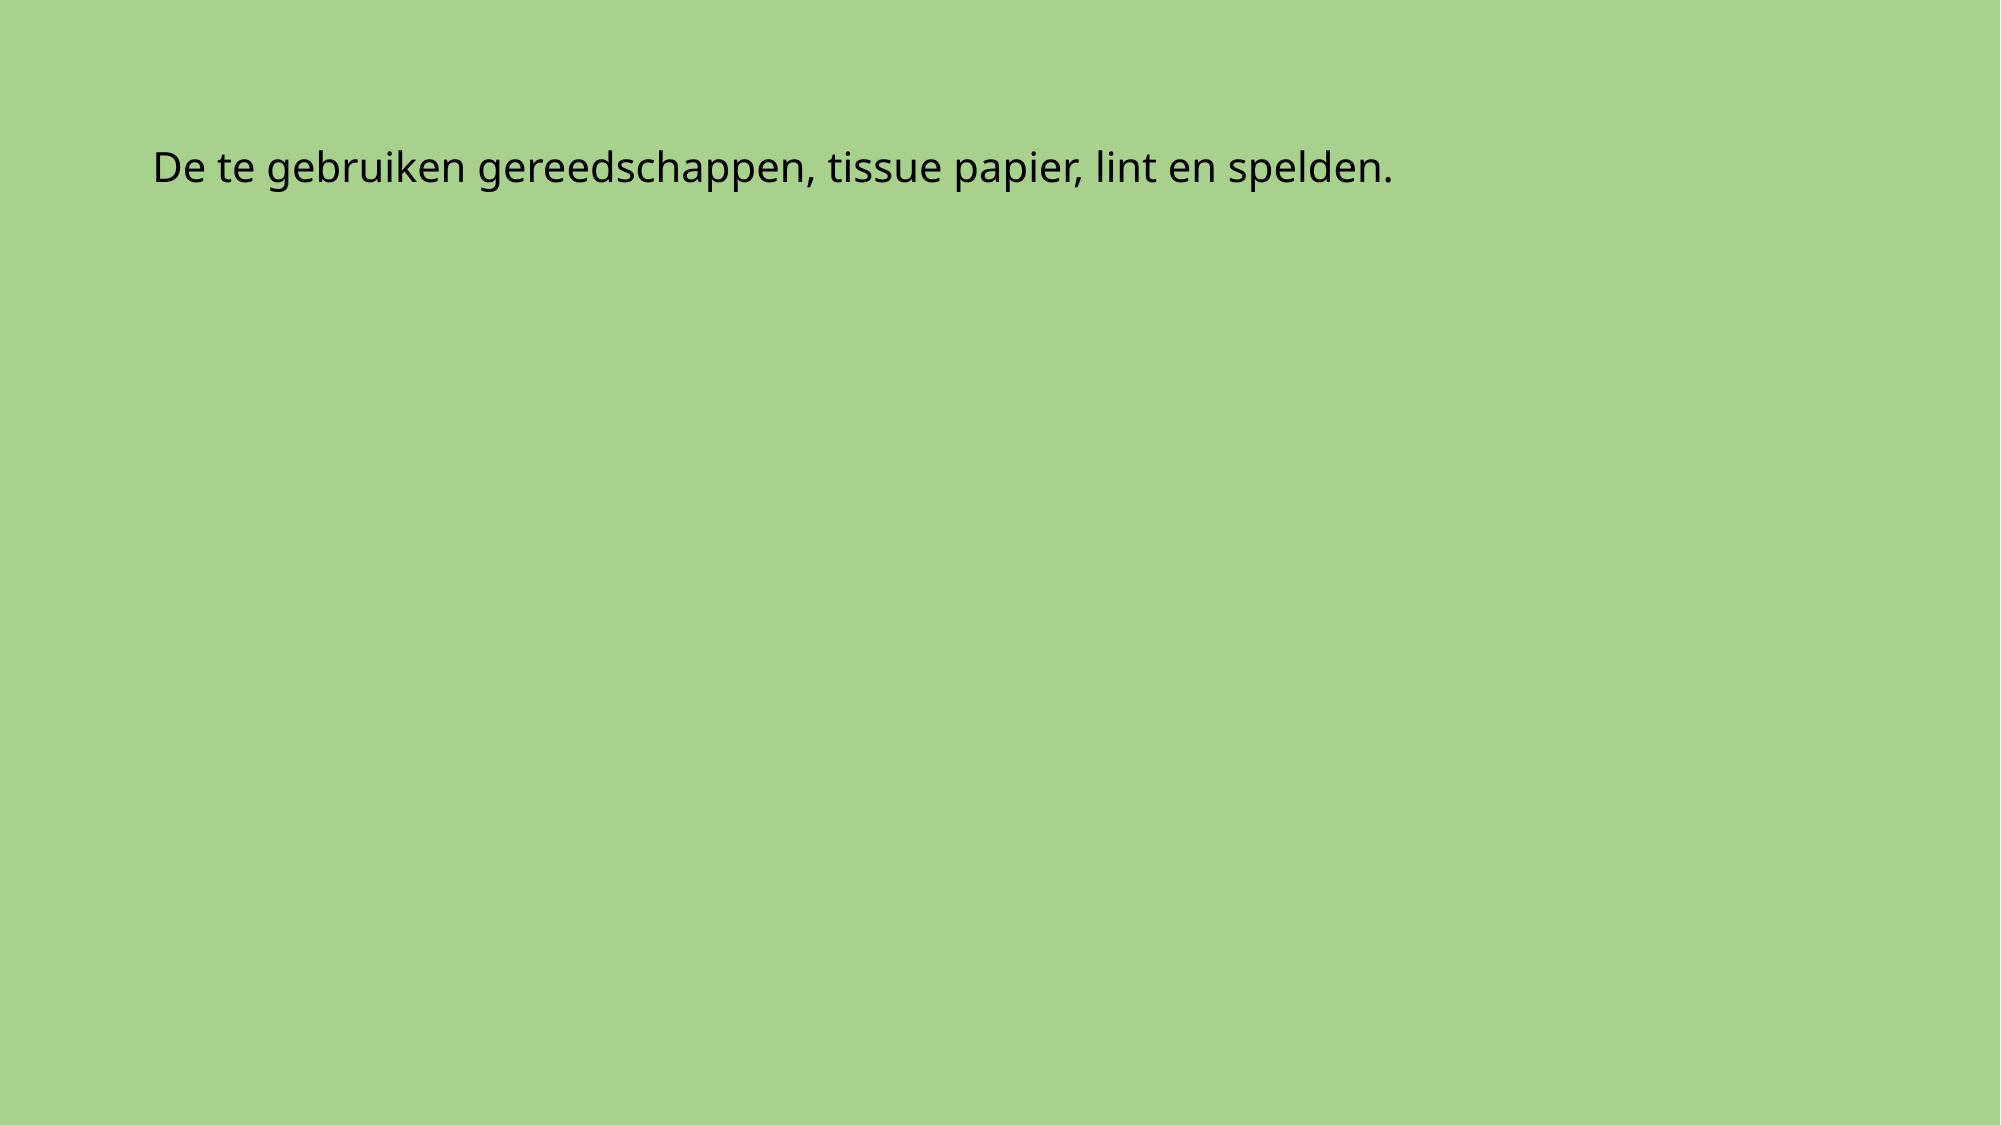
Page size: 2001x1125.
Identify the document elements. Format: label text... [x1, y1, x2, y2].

title De te gebruiken gereedschappen, tissue papier, lint en spelden. [137, 59, 1863, 278]
